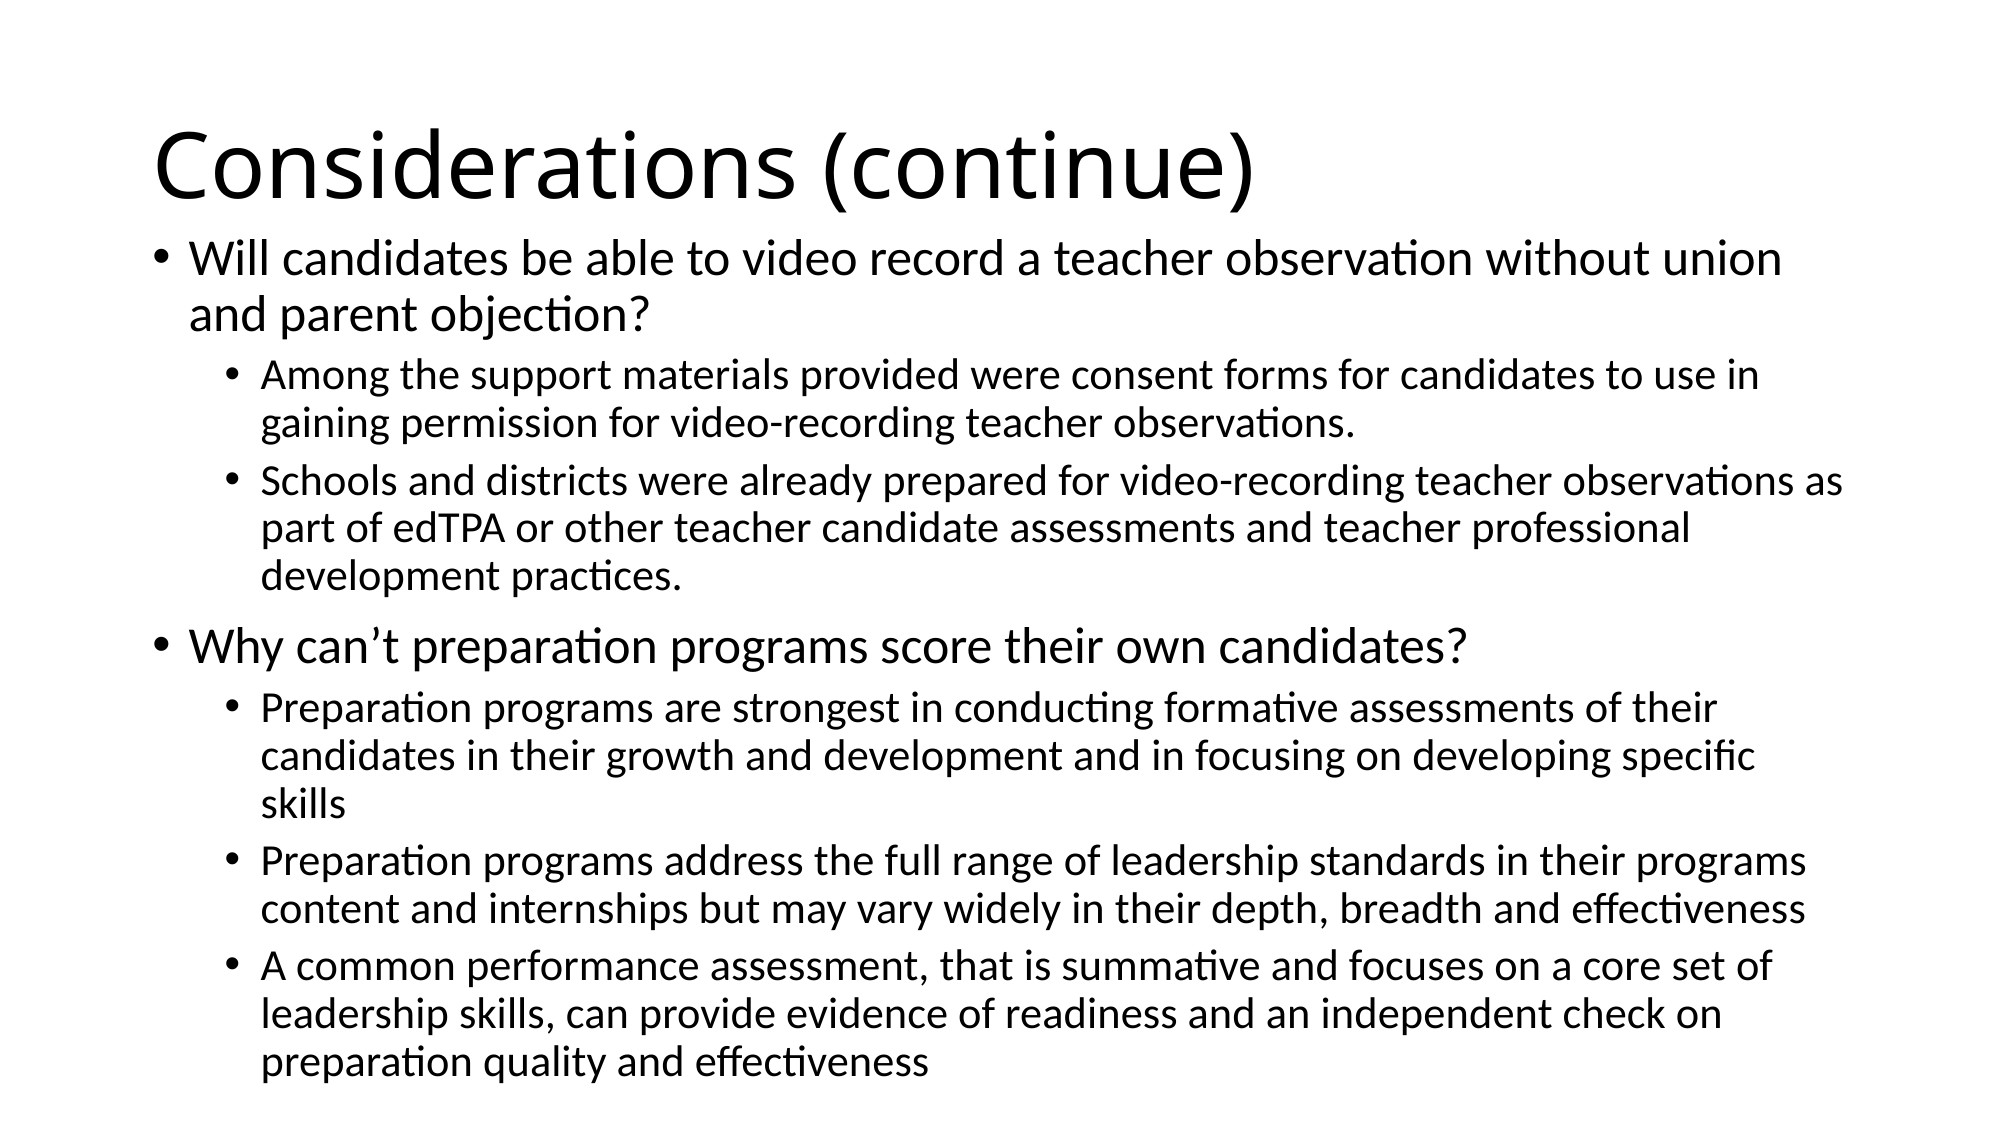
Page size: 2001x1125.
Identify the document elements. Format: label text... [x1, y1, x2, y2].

list Will candidates be able to video record a teacher observation without union and parent objection? Among the support materials provided were consent forms for candidates to use in gaining permission for video-recording teacher observations. Schools and districts were already prepared for video-recording teacher observations as part of edTPA or other teacher candidate assessments and teacher professional development practices. Why can’t preparation programs score their own candidates? Preparation programs are strongest in conducting formative assessments of their candidates in their growth and development and in focusing on developing specific skills Preparation programs address the full range of leadership standards in their programs content and internships but may vary widely in their depth, breadth and effectiveness A common performance assessment, that is summative and focuses on a core set of leadership skills, can provide evidence of readiness and an independent check on preparation quality and effectiveness [137, 223, 1863, 1102]
title Considerations (continue) [137, 59, 1863, 223]
